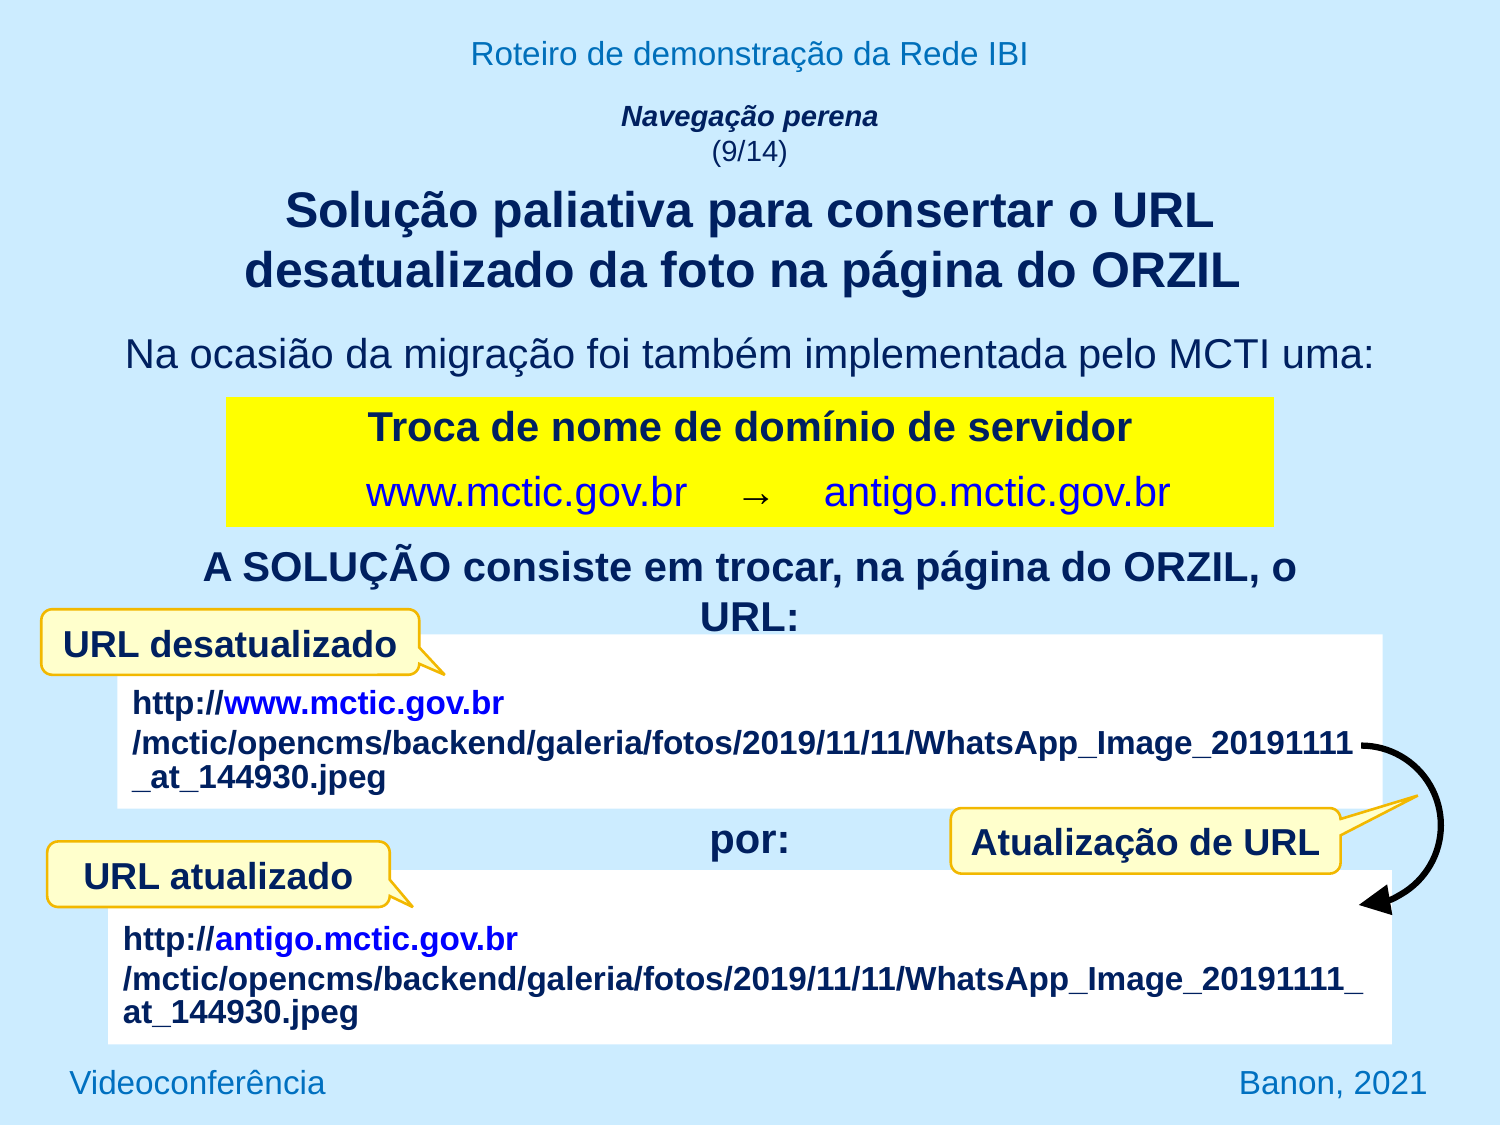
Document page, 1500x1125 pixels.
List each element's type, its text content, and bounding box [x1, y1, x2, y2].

table_cell antigo.mctic.gov.br [809, 462, 1274, 527]
text_box Navegação perena (9/14) Solução paliativa para consertar o URL desatualizado da foto na página do ORZIL [180, 90, 1320, 319]
text_box URL atualizado [47, 841, 413, 908]
table_header Troca de nome de domínio de servidor [226, 397, 1274, 462]
table_cell → [703, 462, 809, 527]
text_box por: [631, 804, 869, 870]
text_box Atualização de URL [950, 795, 1418, 874]
text_box Videoconferência Banon, 2021 [0, 1049, 1500, 1113]
text_box [1358, 745, 1441, 914]
text_box http://www.mctic.gov.br/mctic/opencms/backend/galeria/fotos/2019/11/11/WhatsApp_Image_20191111_at_144930.jpeg [117, 634, 1383, 809]
text_box Na ocasião da migração foi também implementada pelo MCTI uma: [108, 319, 1392, 384]
text_box A solução consiste em trocar, na página do ORZIL, o URL: [141, 532, 1359, 634]
text_box Roteiro de demonstração da Rede IBI [0, 24, 1500, 80]
text_box URL desatualizado [41, 609, 445, 675]
table_cell www.mctic.gov.br [226, 462, 703, 527]
text_box http://antigo.mctic.gov.br/mctic/opencms/backend/galeria/fotos/2019/11/11/WhatsApp_Image_20191111_at_144930.jpeg [108, 870, 1392, 1045]
